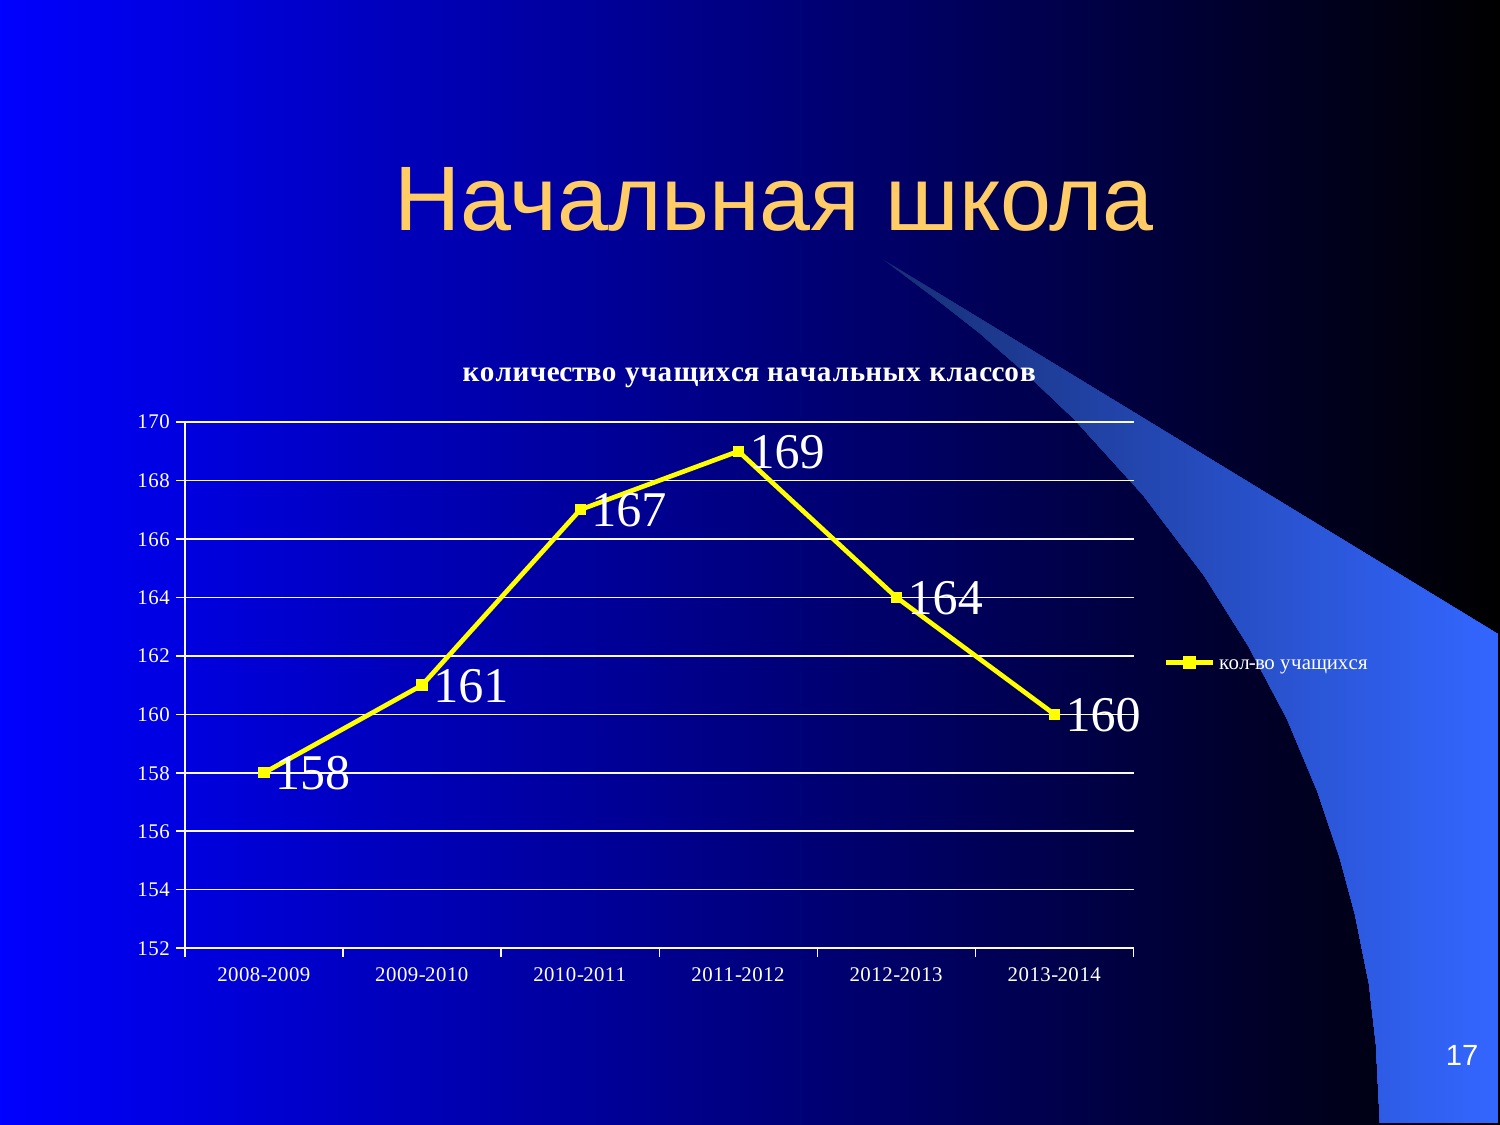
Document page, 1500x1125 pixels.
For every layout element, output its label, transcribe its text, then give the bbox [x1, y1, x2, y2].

slide_number 17 [1180, 1008, 1494, 1072]
chart [111, 324, 1388, 1001]
title Начальная школа [111, 99, 1438, 288]
